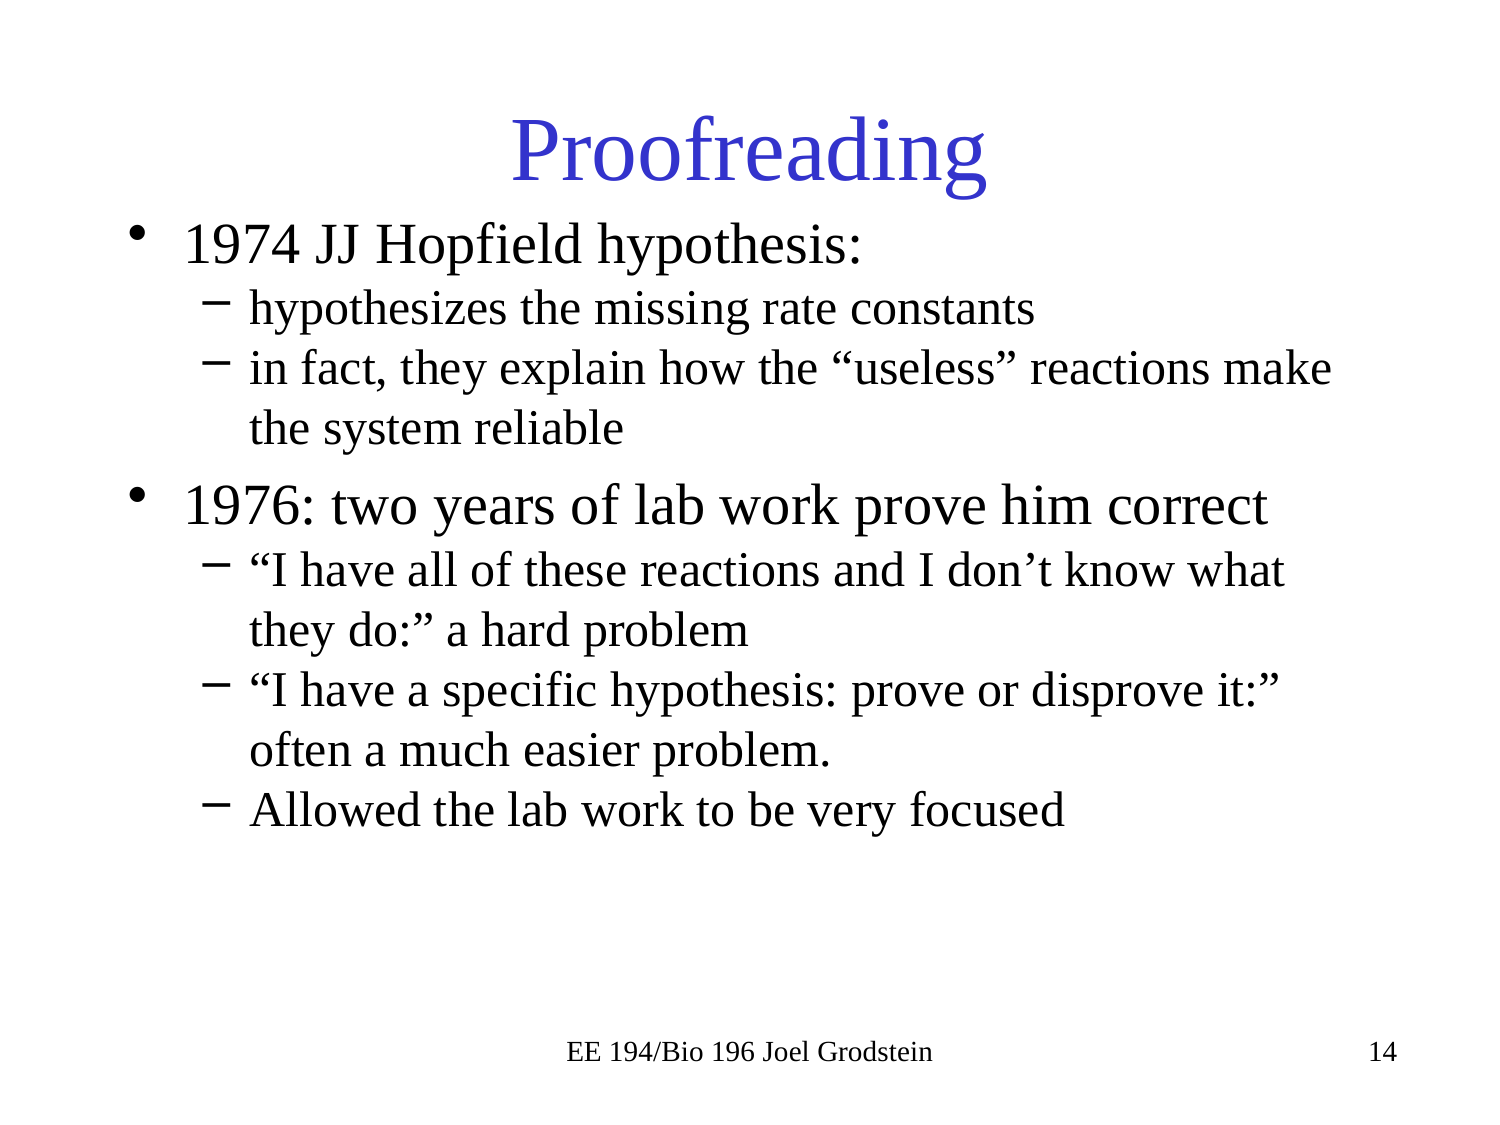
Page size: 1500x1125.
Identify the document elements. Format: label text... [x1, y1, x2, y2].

footer EE 194/Bio 196 Joel Grodstein [512, 1024, 988, 1101]
title Proofreading [112, 50, 1388, 197]
list 1974 JJ Hopfield hypothesis: hypothesizes the missing rate constants in fact, they explain how the “useless” reactions make the system reliable 1976: two years of lab work prove him correct “I have all of these reactions and I don’t know what they do:” a hard problem “I have a specific hypothesis: prove or disprove it:” often a much easier problem. Allowed the lab work to be very focused [112, 197, 1388, 992]
